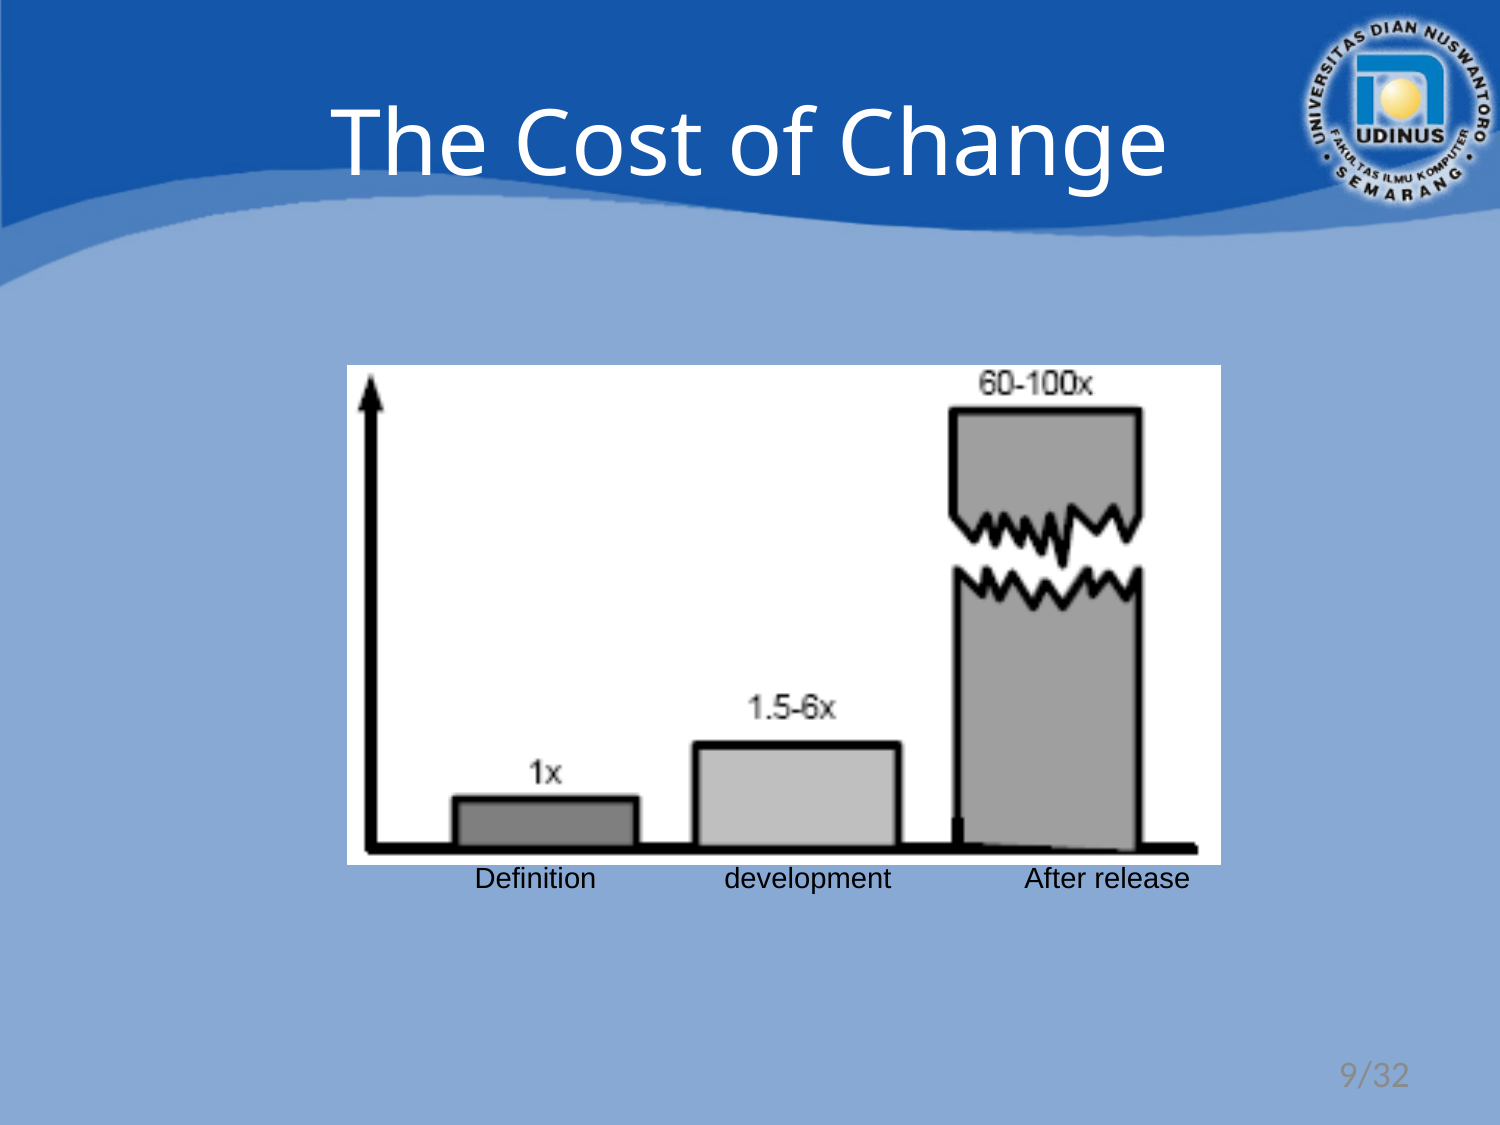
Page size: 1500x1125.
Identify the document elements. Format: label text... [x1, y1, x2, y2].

picture [0, 0, 1500, 1125]
slide_number 9 [1074, 1042, 1425, 1103]
text_box After release [1009, 873, 1206, 902]
text_box development [709, 873, 907, 902]
text_box Definition [459, 873, 622, 904]
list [346, 365, 1222, 866]
title The Cost of Change [75, 45, 1425, 233]
